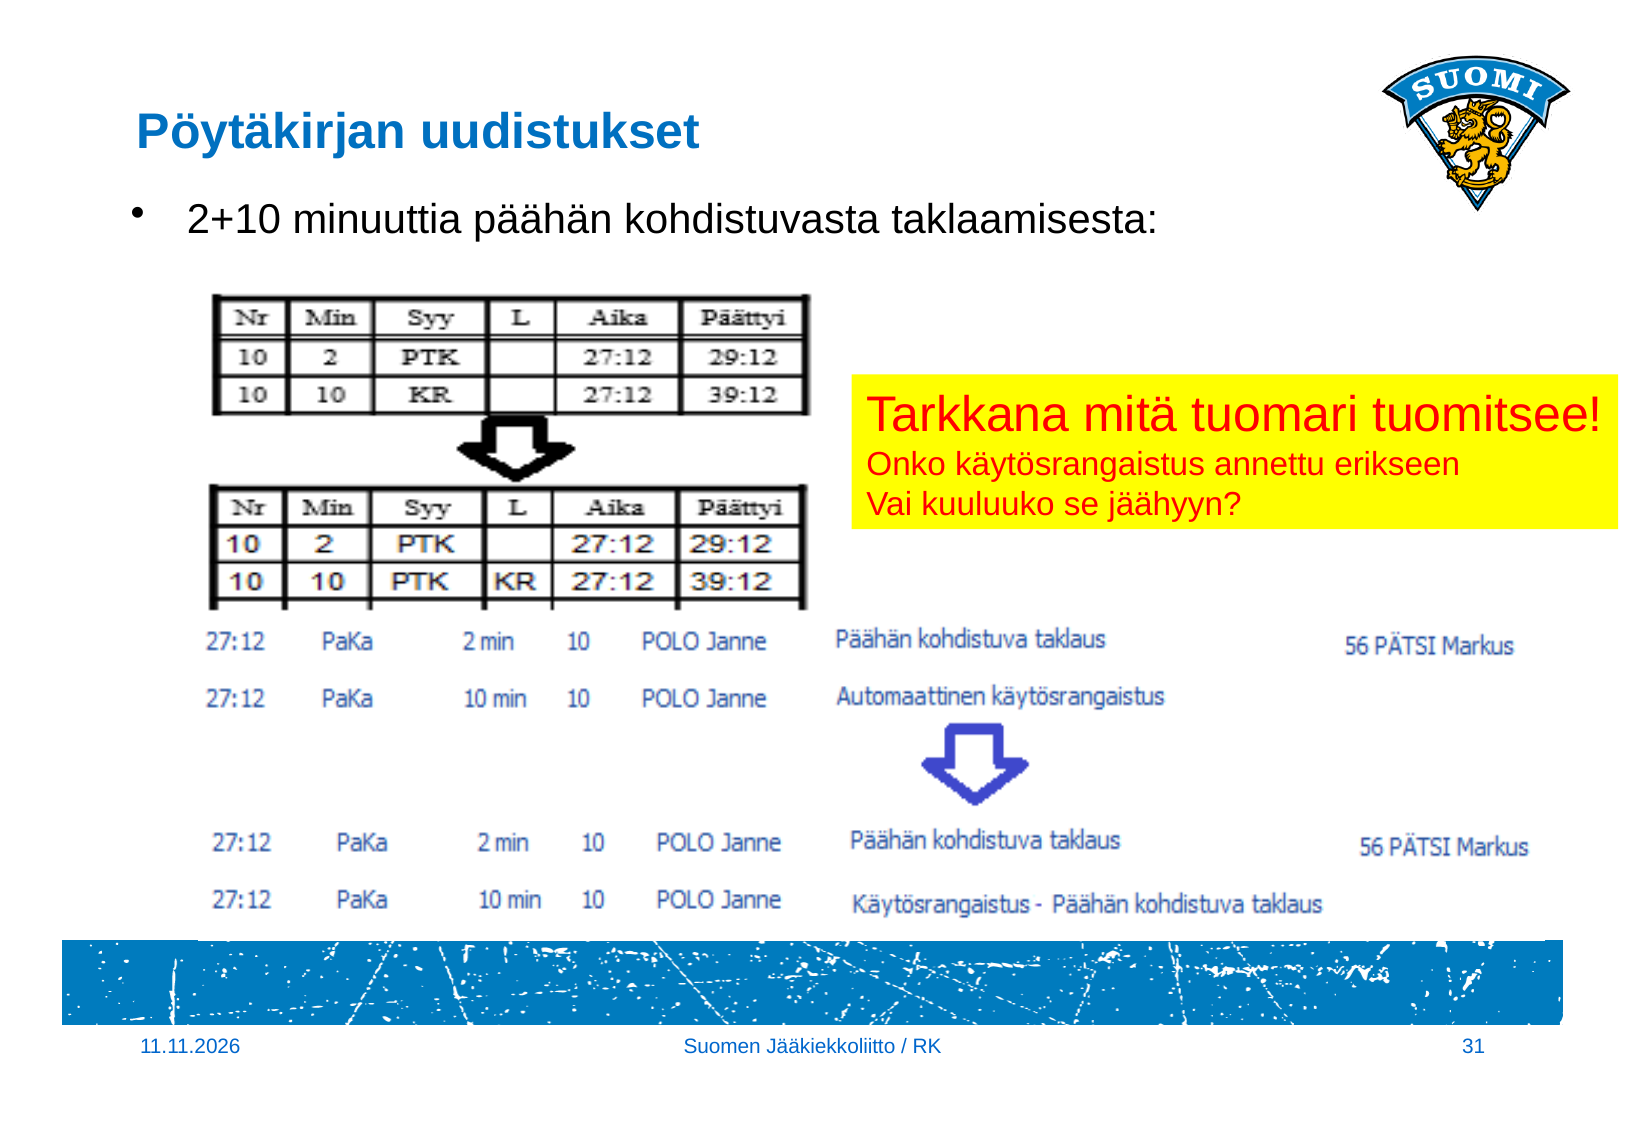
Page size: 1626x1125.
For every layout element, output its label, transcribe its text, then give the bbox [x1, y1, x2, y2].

list 2+10 minuuttia päähän kohdistuvasta taklaamisesta: [115, 184, 1497, 941]
text_box Tarkkana mitä tuomari tuomitsee! Onko käytösrangaistus annettu erikseen Vai kuuluuko se jäähyyn? [853, 374, 1619, 530]
picture [62, 255, 1563, 1025]
title Pöytäkirjan uudistukset [121, 53, 1375, 184]
picture [1377, 52, 1575, 216]
slide_number 31 [1162, 1025, 1500, 1100]
footer Suomen Jääkiekkoliitto / RK [562, 1025, 1063, 1100]
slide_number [125, 1025, 463, 1100]
